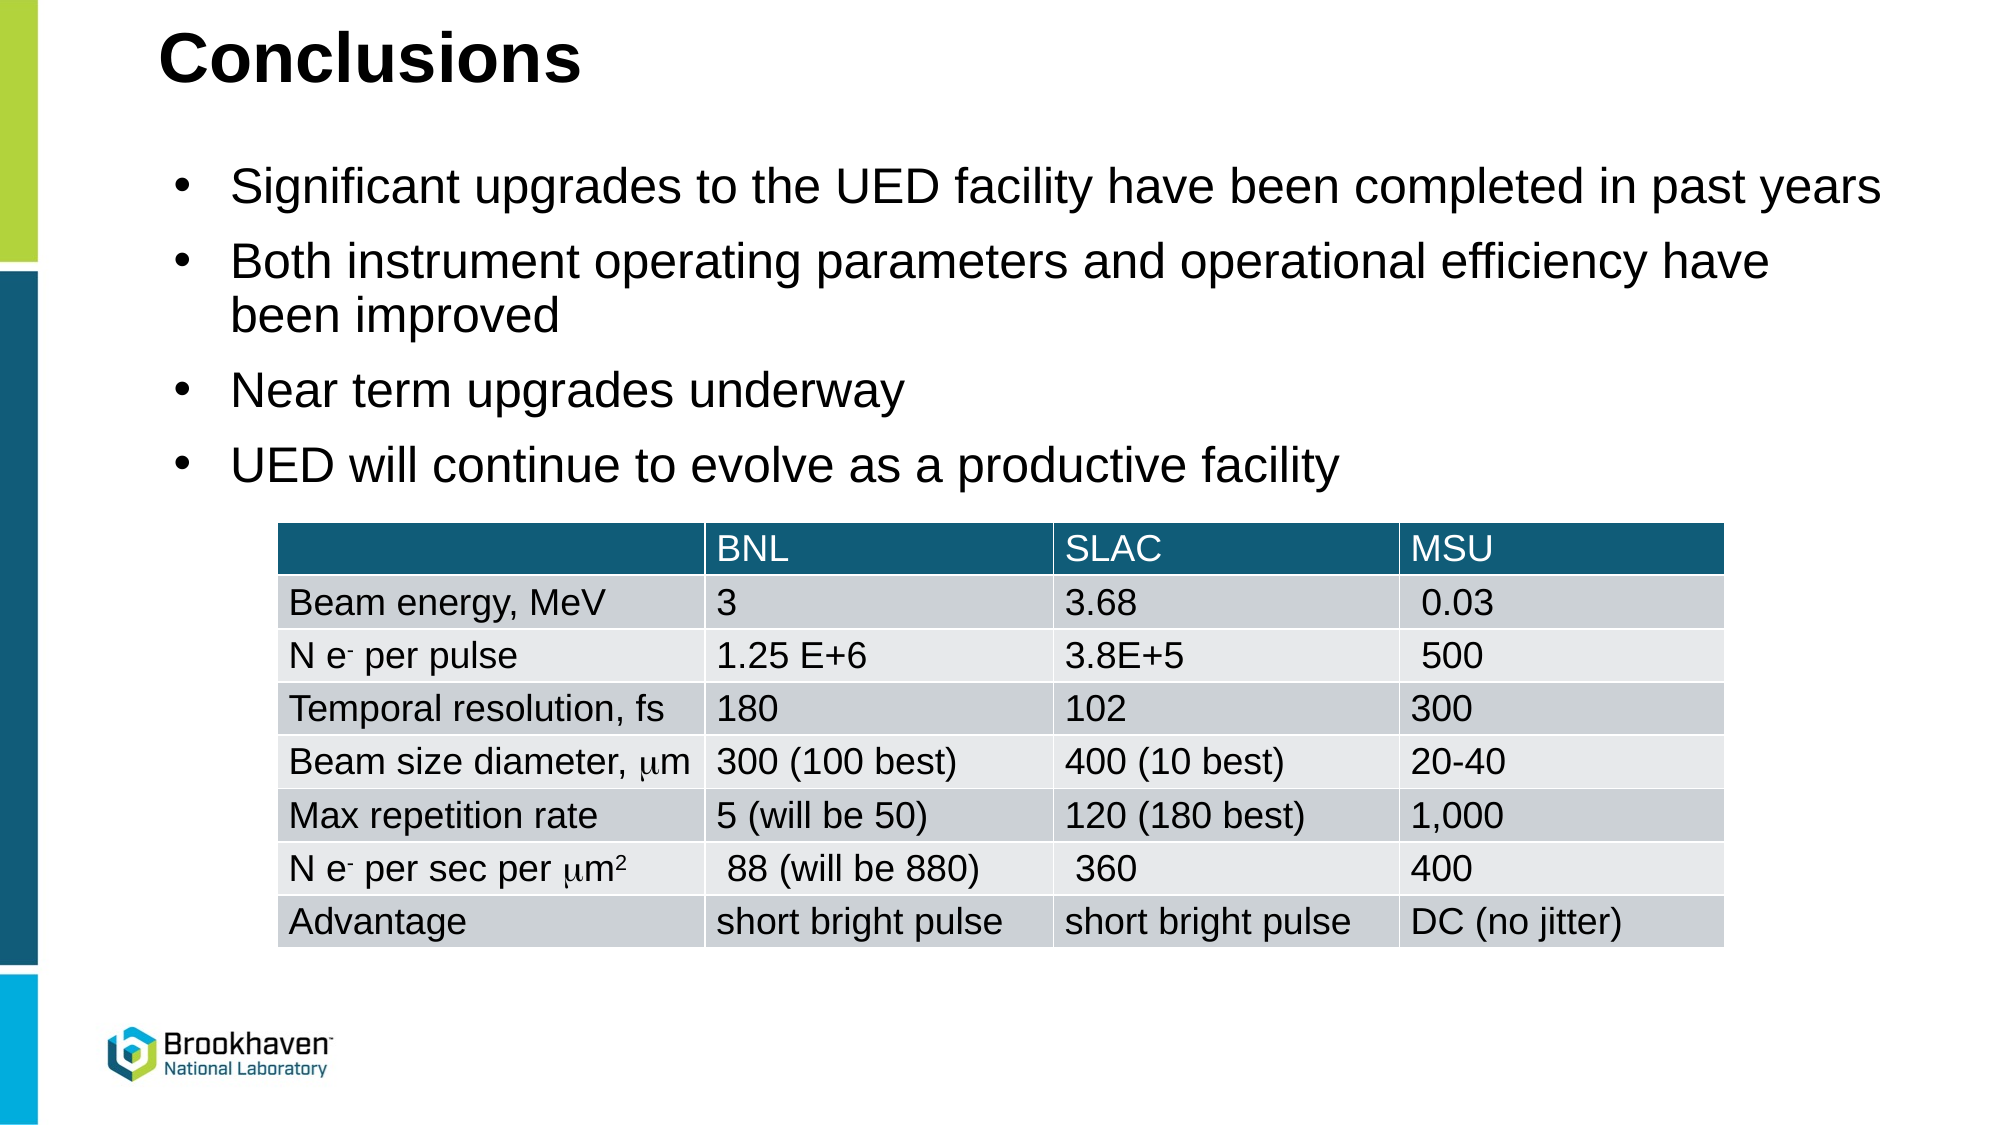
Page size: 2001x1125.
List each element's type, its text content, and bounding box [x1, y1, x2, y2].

table_cell 1.25 E+6 [706, 630, 1053, 681]
table_cell 500 [1400, 630, 1724, 681]
table_cell Temporal resolution, fs [278, 683, 704, 734]
table_cell short bright pulse [706, 896, 1053, 947]
table_cell 3.68 [1054, 576, 1399, 628]
table_cell 180 [706, 683, 1053, 734]
table_cell 300 (100 best) [706, 736, 1053, 788]
table_cell Beam energy, MeV [278, 576, 704, 628]
table_header [278, 523, 704, 574]
table_cell short bright pulse [1054, 896, 1399, 947]
table_header MSU [1400, 523, 1724, 574]
table_header BNL [706, 523, 1053, 574]
table_cell 300 [1400, 683, 1724, 734]
table_cell 3 [706, 576, 1053, 628]
table_cell 20-40 [1400, 736, 1724, 788]
table_cell 120 (180 best) [1054, 789, 1399, 841]
picture [0, 0, 2001, 1125]
table_cell 88 (will be 880) [706, 843, 1053, 894]
table_header SLAC [1054, 523, 1399, 574]
table_cell 3.8E+5 [1054, 630, 1399, 681]
table_cell Max repetition rate [278, 789, 704, 841]
table_cell 102 [1054, 683, 1399, 734]
table_cell 1,000 [1400, 789, 1724, 841]
table_cell 0.03 [1400, 576, 1724, 628]
list Significant upgrades to the UED facility have been completed in past years Both instrument operating parameters and operational efficiency have been improved Near term upgrades underway UED will continue to evolve as a productive facility [158, 152, 1909, 536]
title Conclusions [143, 13, 1592, 106]
table_cell Advantage [278, 896, 704, 947]
table_cell 400 [1400, 843, 1724, 894]
table_cell 360 [1054, 843, 1399, 894]
table_cell N e- per pulse [278, 630, 704, 681]
table_cell N e- per sec per mm2 [278, 843, 704, 894]
table_cell 400 (10 best) [1054, 736, 1399, 788]
table_cell 5 (will be 50) [706, 789, 1053, 841]
table_cell Beam size diameter, mm [278, 736, 704, 788]
table_cell DC (no jitter) [1400, 896, 1724, 947]
